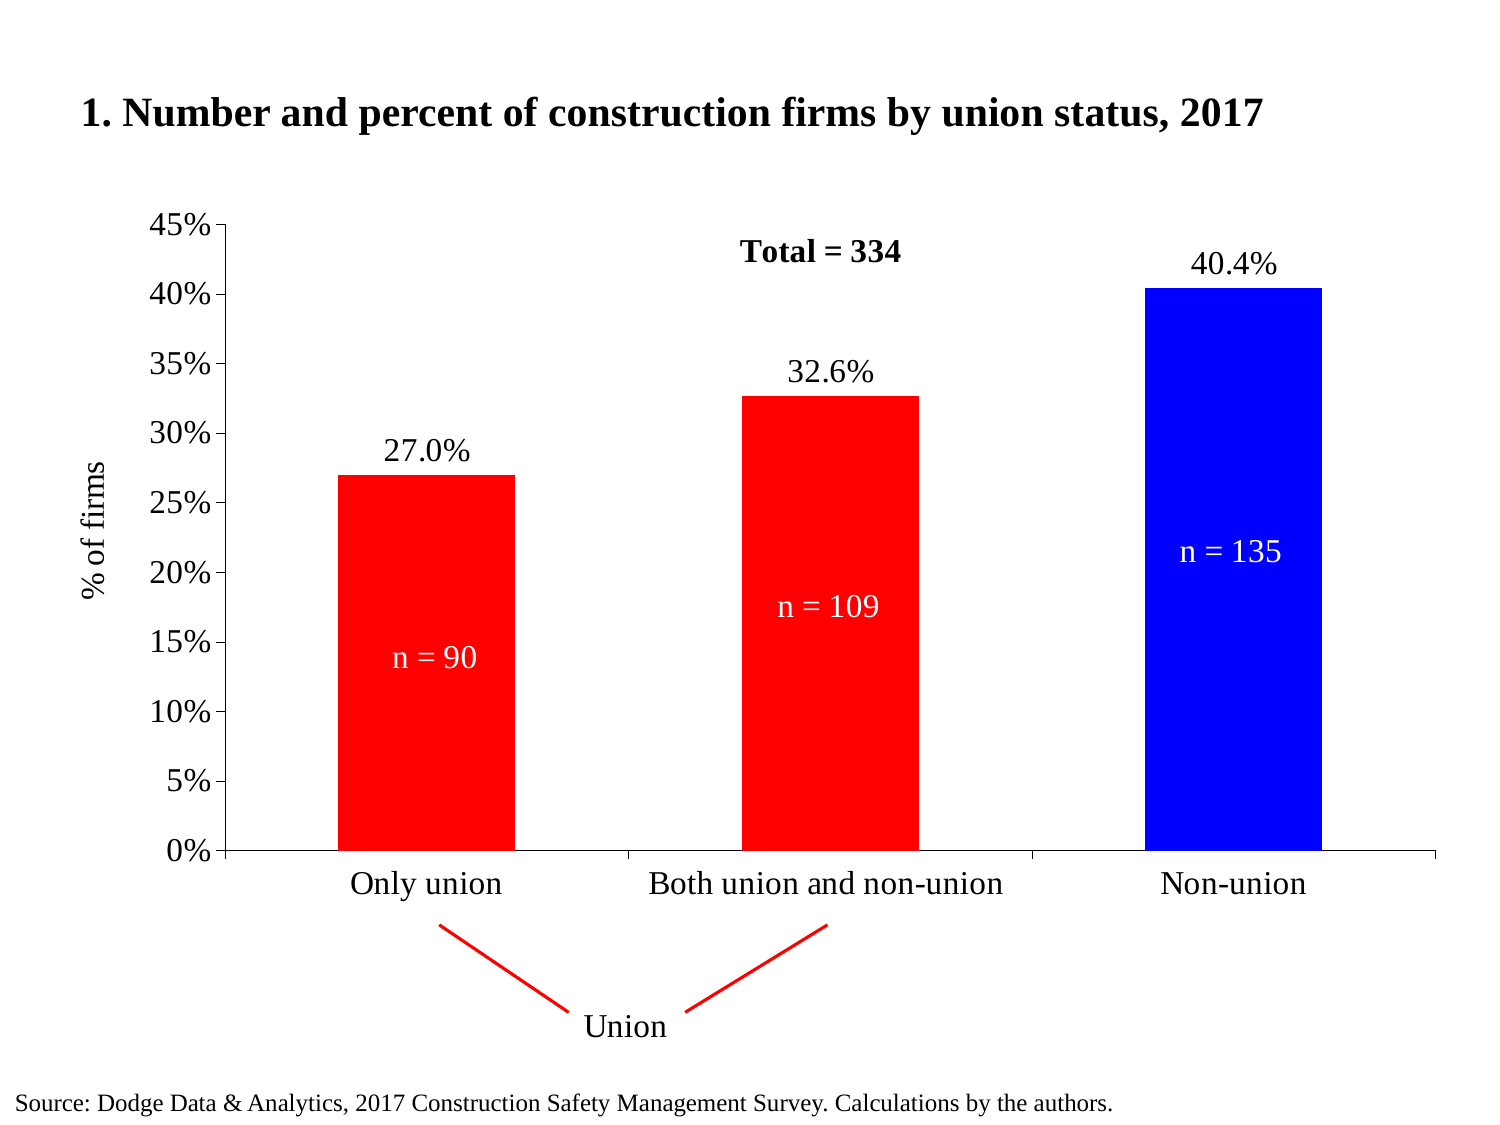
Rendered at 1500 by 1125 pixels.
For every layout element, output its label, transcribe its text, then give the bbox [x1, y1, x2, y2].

title 1. Number and percent of construction firms by union status, 2017 [65, 69, 1435, 150]
chart [63, 199, 1437, 1063]
text_box Source: Dodge Data & Analytics, 2017 Construction Safety Management Survey. Calculations by the authors. [0, 1079, 1500, 1125]
